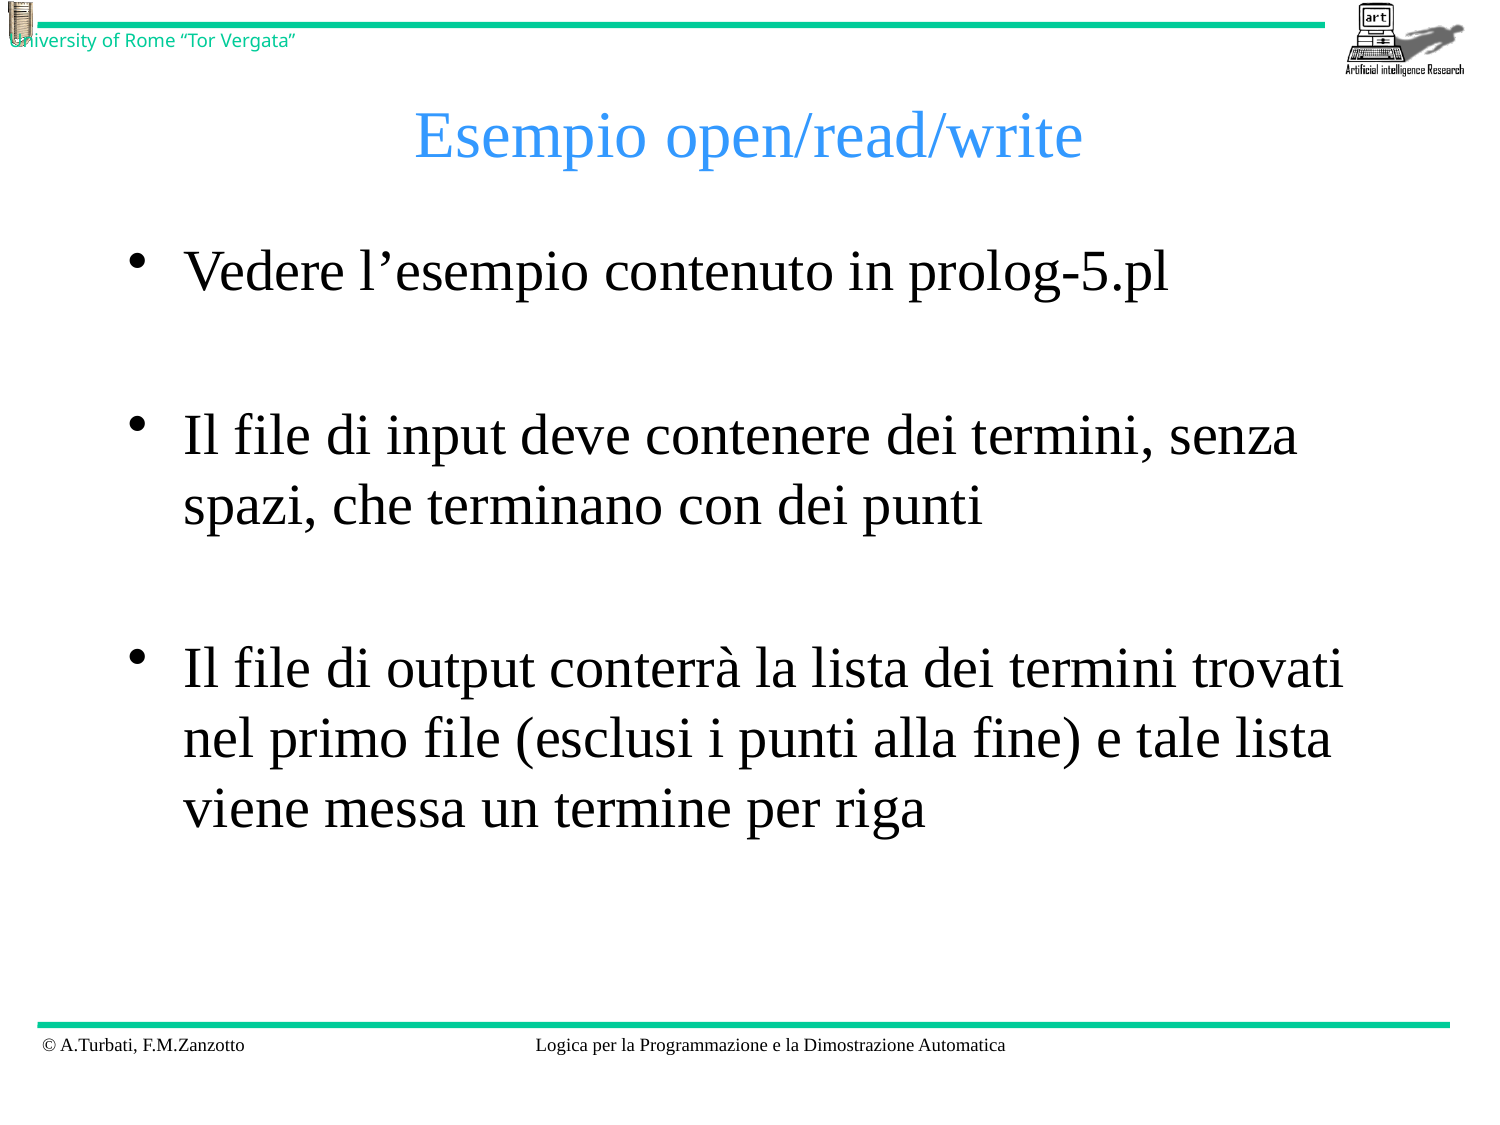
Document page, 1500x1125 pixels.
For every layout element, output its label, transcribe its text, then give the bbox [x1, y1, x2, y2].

list Vedere l’esempio contenuto in prolog-5.pl Il file di input deve contenere dei termini, senza spazi, che terminano con dei punti Il file di output conterrà la lista dei termini trovati nel primo file (esclusi i punti alla fine) e tale lista viene messa un termine per riga [112, 224, 1388, 1001]
picture [1337, 0, 1475, 77]
picture [4, 0, 38, 50]
title Esempio open/read/write [112, 74, 1388, 188]
